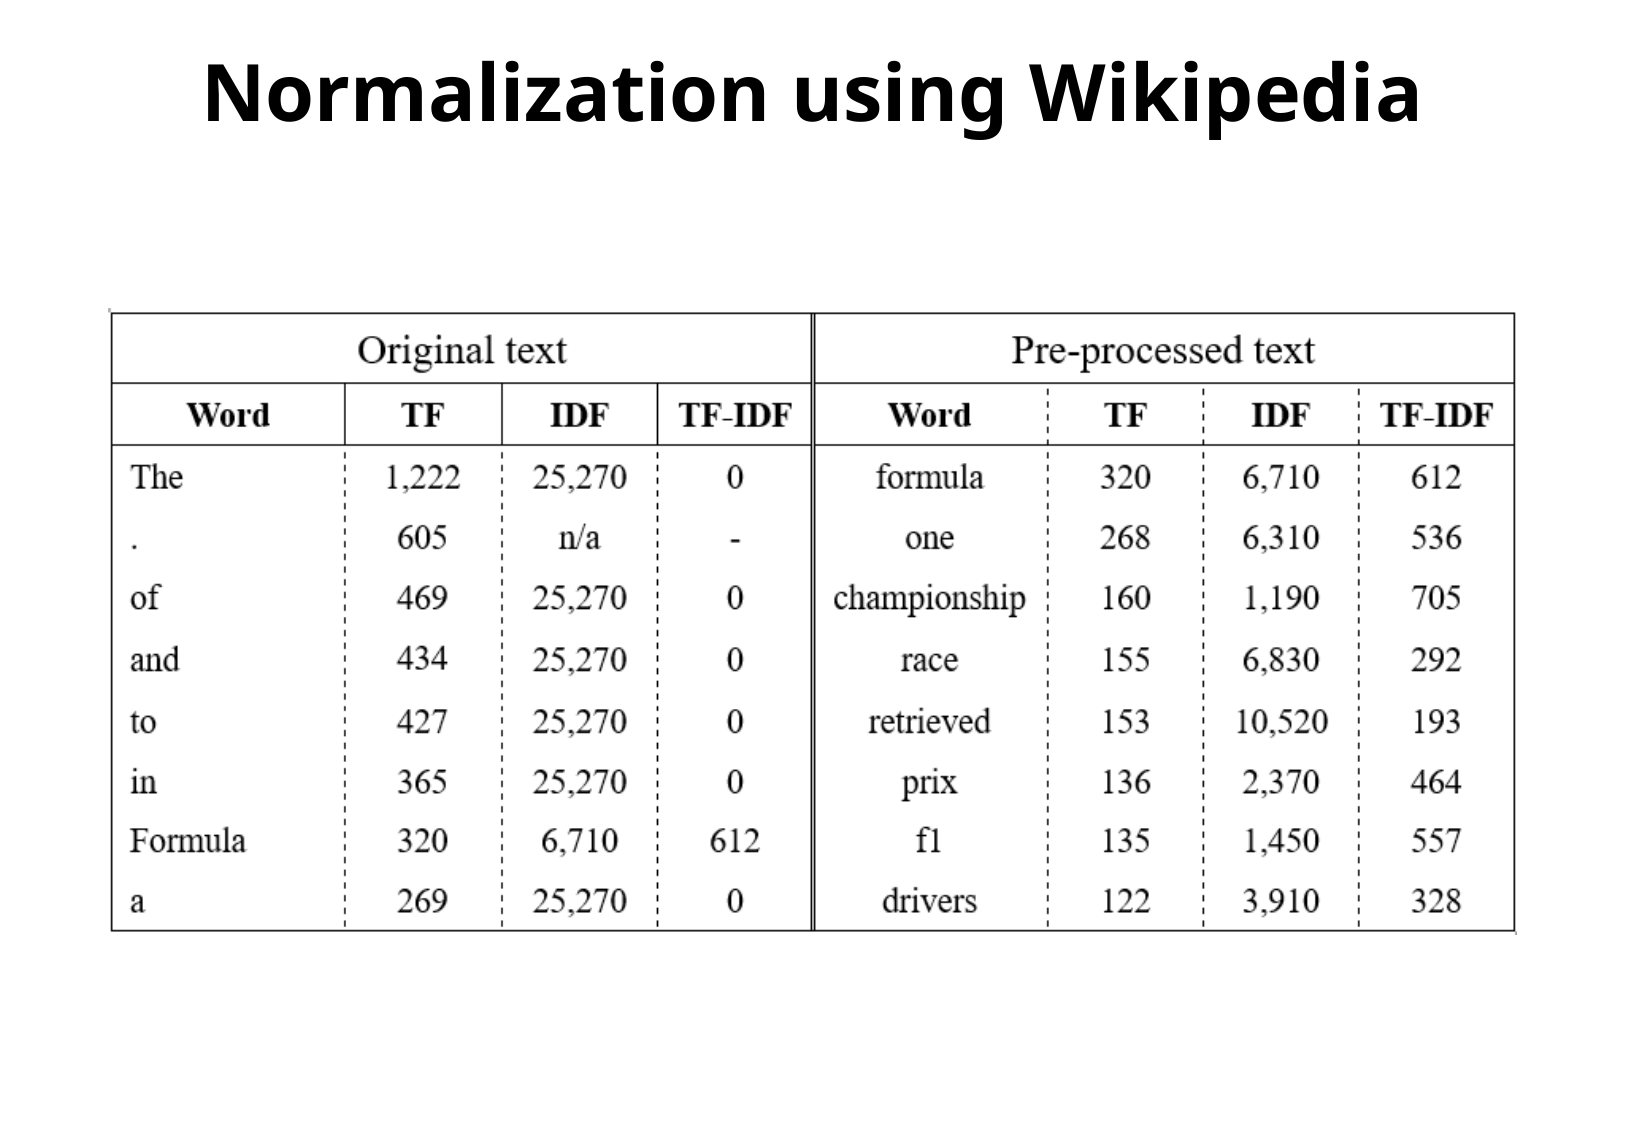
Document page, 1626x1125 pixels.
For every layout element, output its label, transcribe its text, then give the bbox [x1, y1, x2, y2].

picture [108, 308, 1517, 935]
text_box Normalization using Wikipedia [27, 30, 1598, 149]
